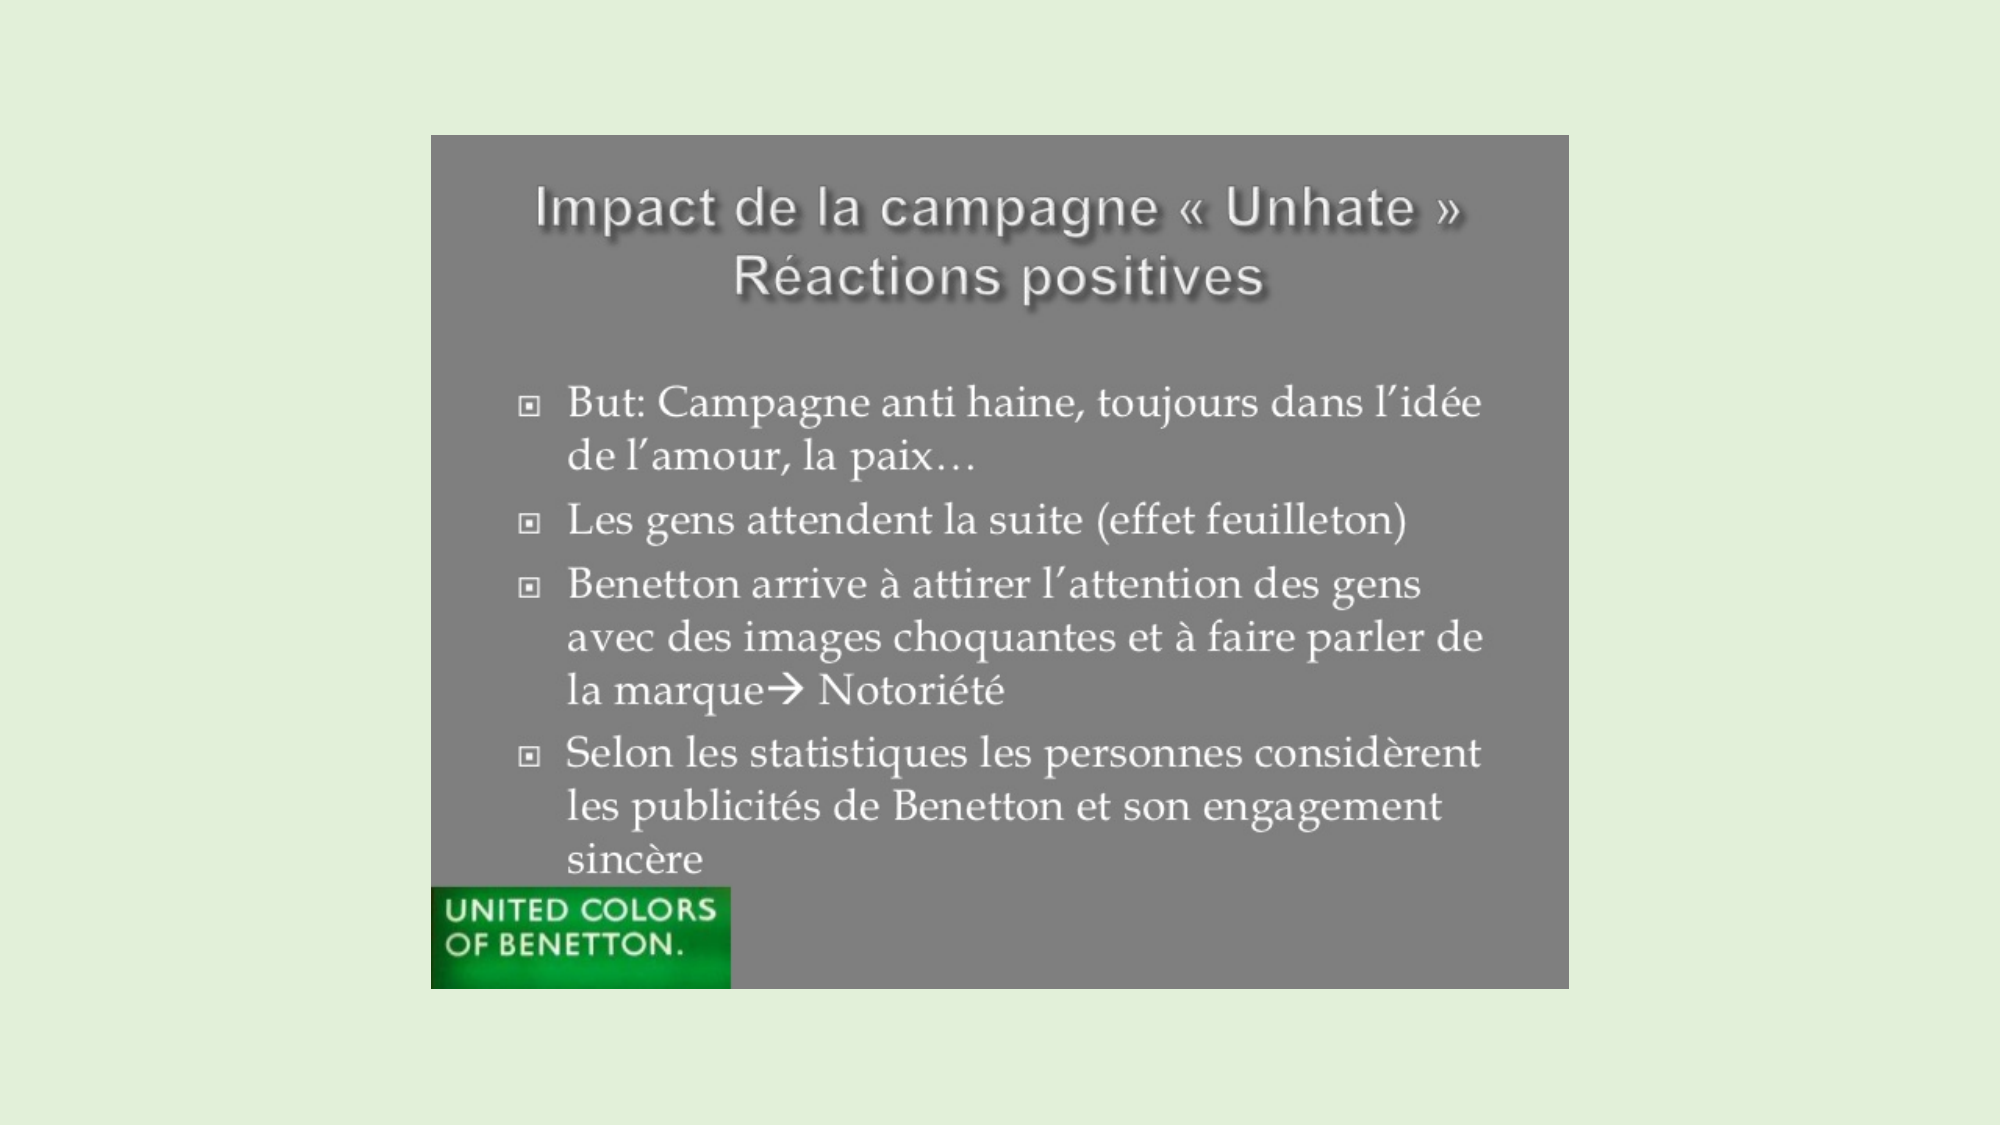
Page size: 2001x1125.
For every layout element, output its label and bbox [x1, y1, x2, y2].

picture [431, 135, 1569, 989]
